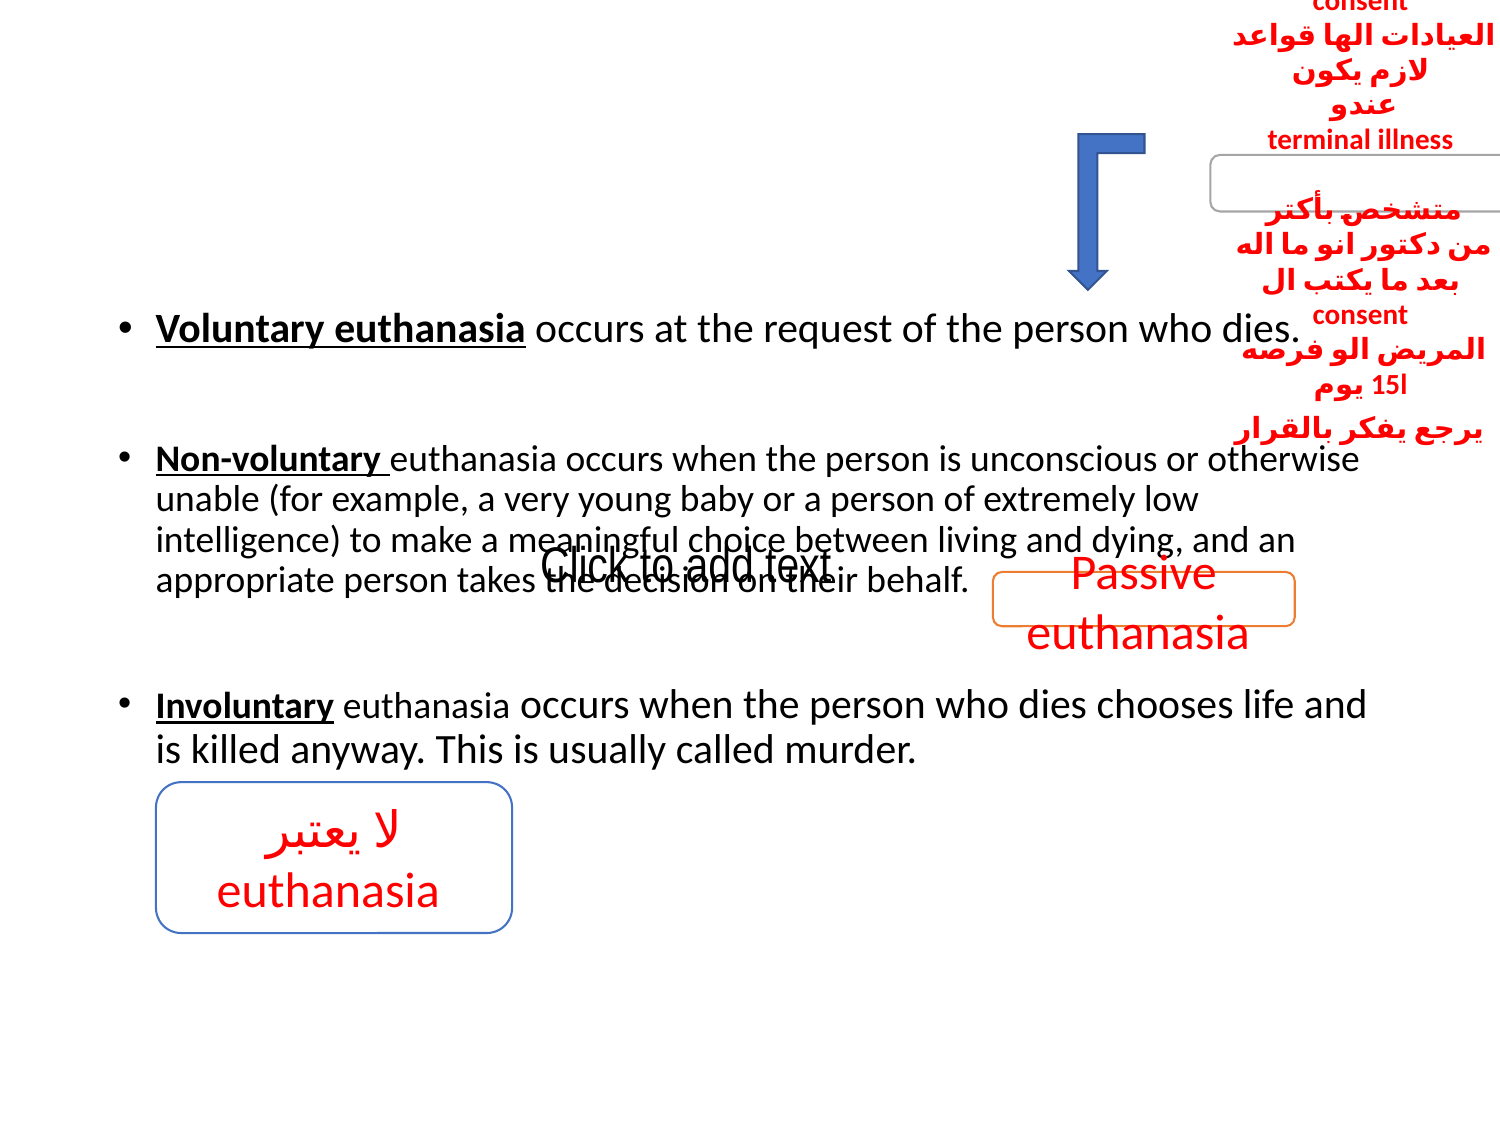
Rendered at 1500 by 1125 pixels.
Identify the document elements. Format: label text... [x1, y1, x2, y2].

list Voluntary euthanasia occurs at the request of the person who dies. Non-voluntary euthanasia occurs when the person is unconscious or otherwise unable (for example, a very young baby or a person of extremely low intelligence) to make a meaningful choice between living and dying, and an appropriate person takes the decision on their behalf. Involuntary euthanasia occurs when the person who dies chooses life and is killed anyway. This is usually called murder. [103, 299, 1397, 1014]
text_box [1066, 133, 1146, 292]
text_box Click to add text [524, 524, 975, 600]
text_box لا يعتبر euthanasia [154, 781, 514, 935]
text_box Passive euthanasia [991, 570, 1296, 628]
text_box حسب ال consent العيادات الها قواعد لازم يكون عندو terminal illness متشخص بأكتر من دكتور انو ما اله بعد ما يكتب ال consent المريض الو فرصه 15 يومl يرجع يفكر بالقرار [1209, 153, 1500, 213]
